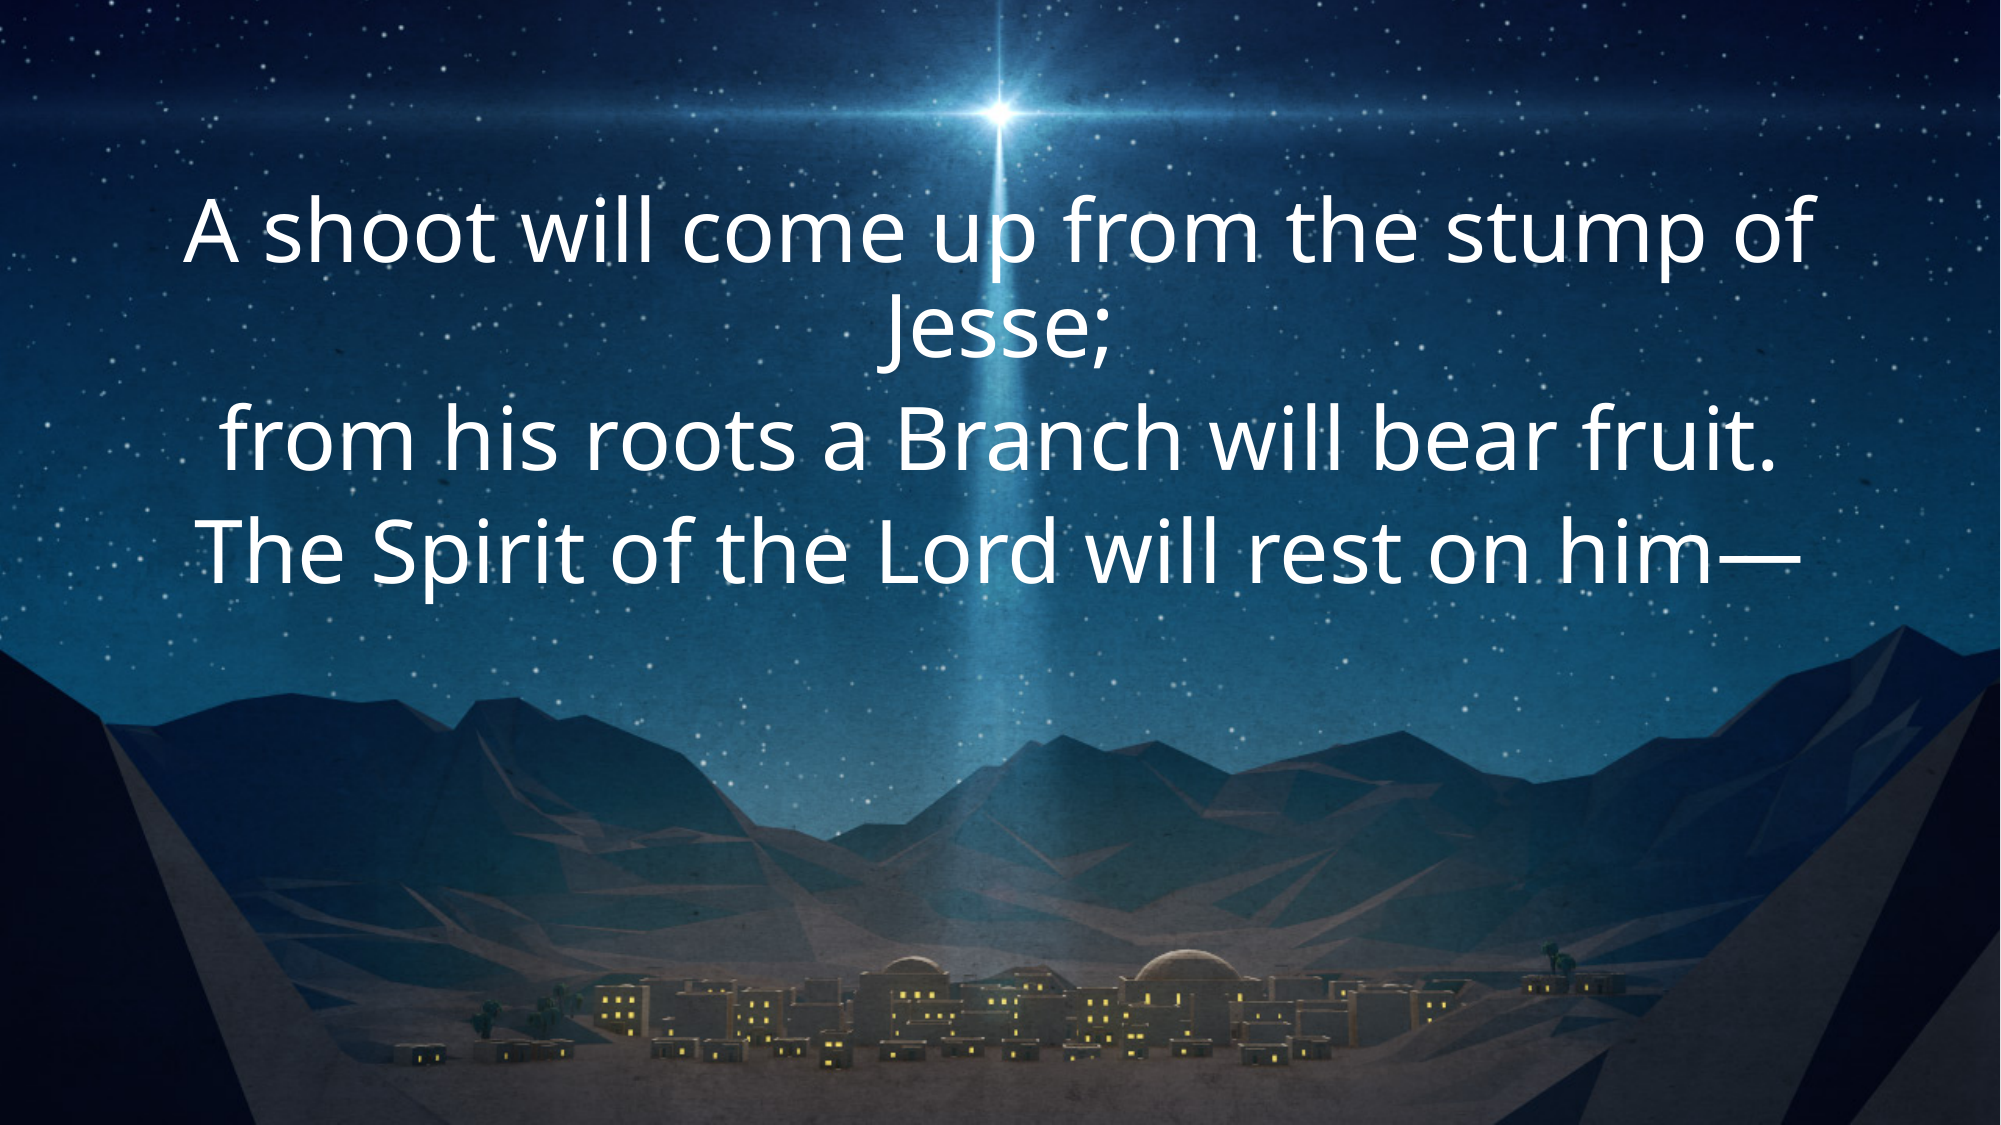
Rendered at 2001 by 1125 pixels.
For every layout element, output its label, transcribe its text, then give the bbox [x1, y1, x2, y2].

list A shoot will come up from the stump of Jesse; from his roots a Branch will bear fruit. The Spirit of the Lord will rest on him— [137, 178, 1863, 735]
picture [0, 0, 2001, 1125]
